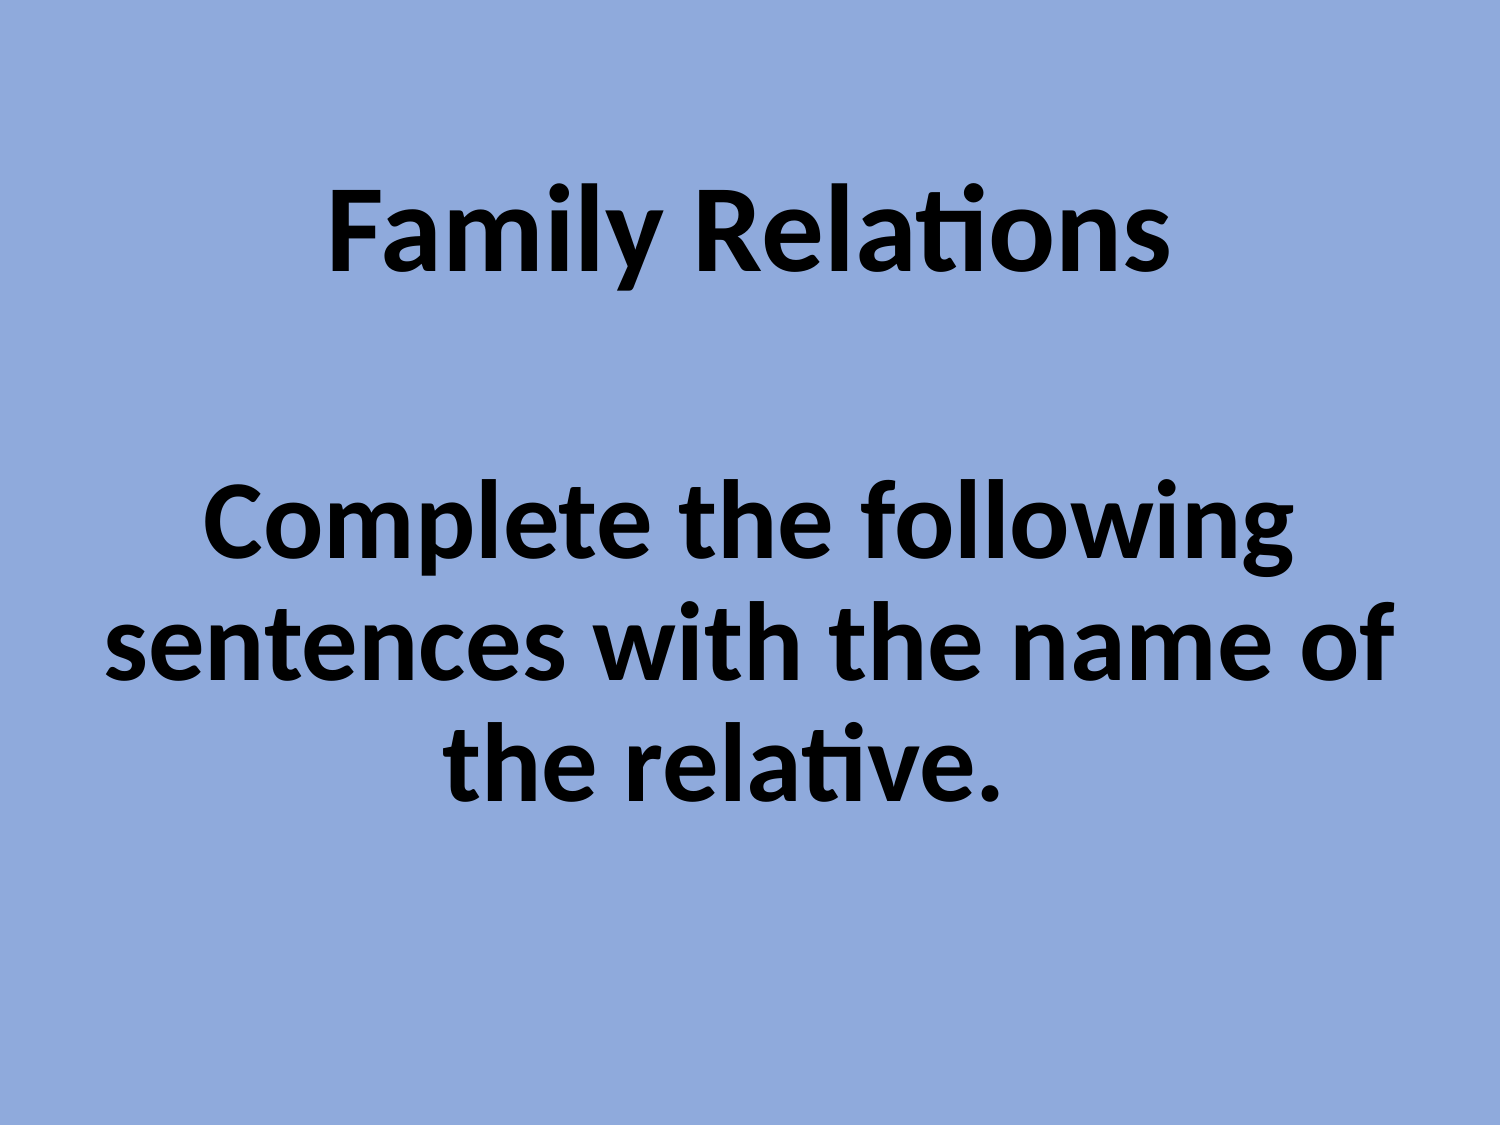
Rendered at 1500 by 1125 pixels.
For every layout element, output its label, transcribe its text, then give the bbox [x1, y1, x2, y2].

list Family Relations Complete the following sentences with the name of the relative. [0, 0, 1500, 1125]
